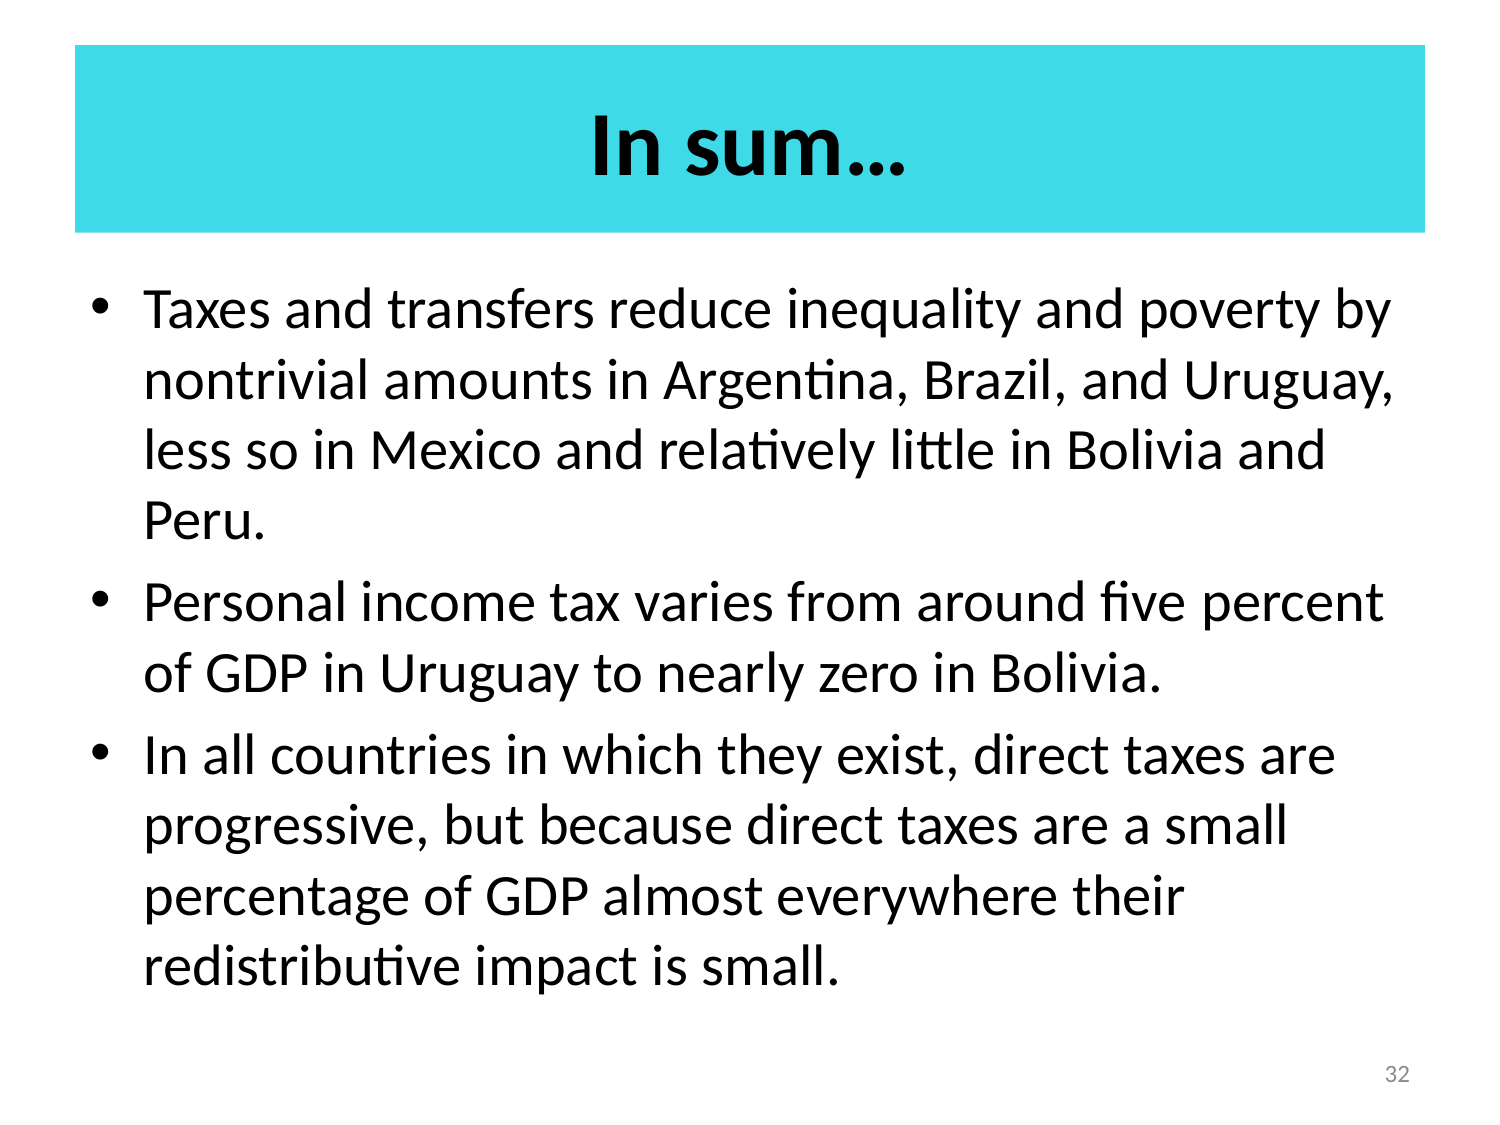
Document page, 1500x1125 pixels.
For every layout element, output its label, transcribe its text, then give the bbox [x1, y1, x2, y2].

title In sum… [75, 45, 1425, 233]
list Taxes and transfers reduce inequality and poverty by nontrivial amounts in Argentina, Brazil, and Uruguay, less so in Mexico and relatively little in Bolivia and Peru. Personal income tax varies from around five percent of GDP in Uruguay to nearly zero in Bolivia. In all countries in which they exist, direct taxes are progressive, but because direct taxes are a small percentage of GDP almost everywhere their redistributive impact is small. [75, 262, 1425, 1005]
slide_number 32 [1074, 1042, 1425, 1103]
